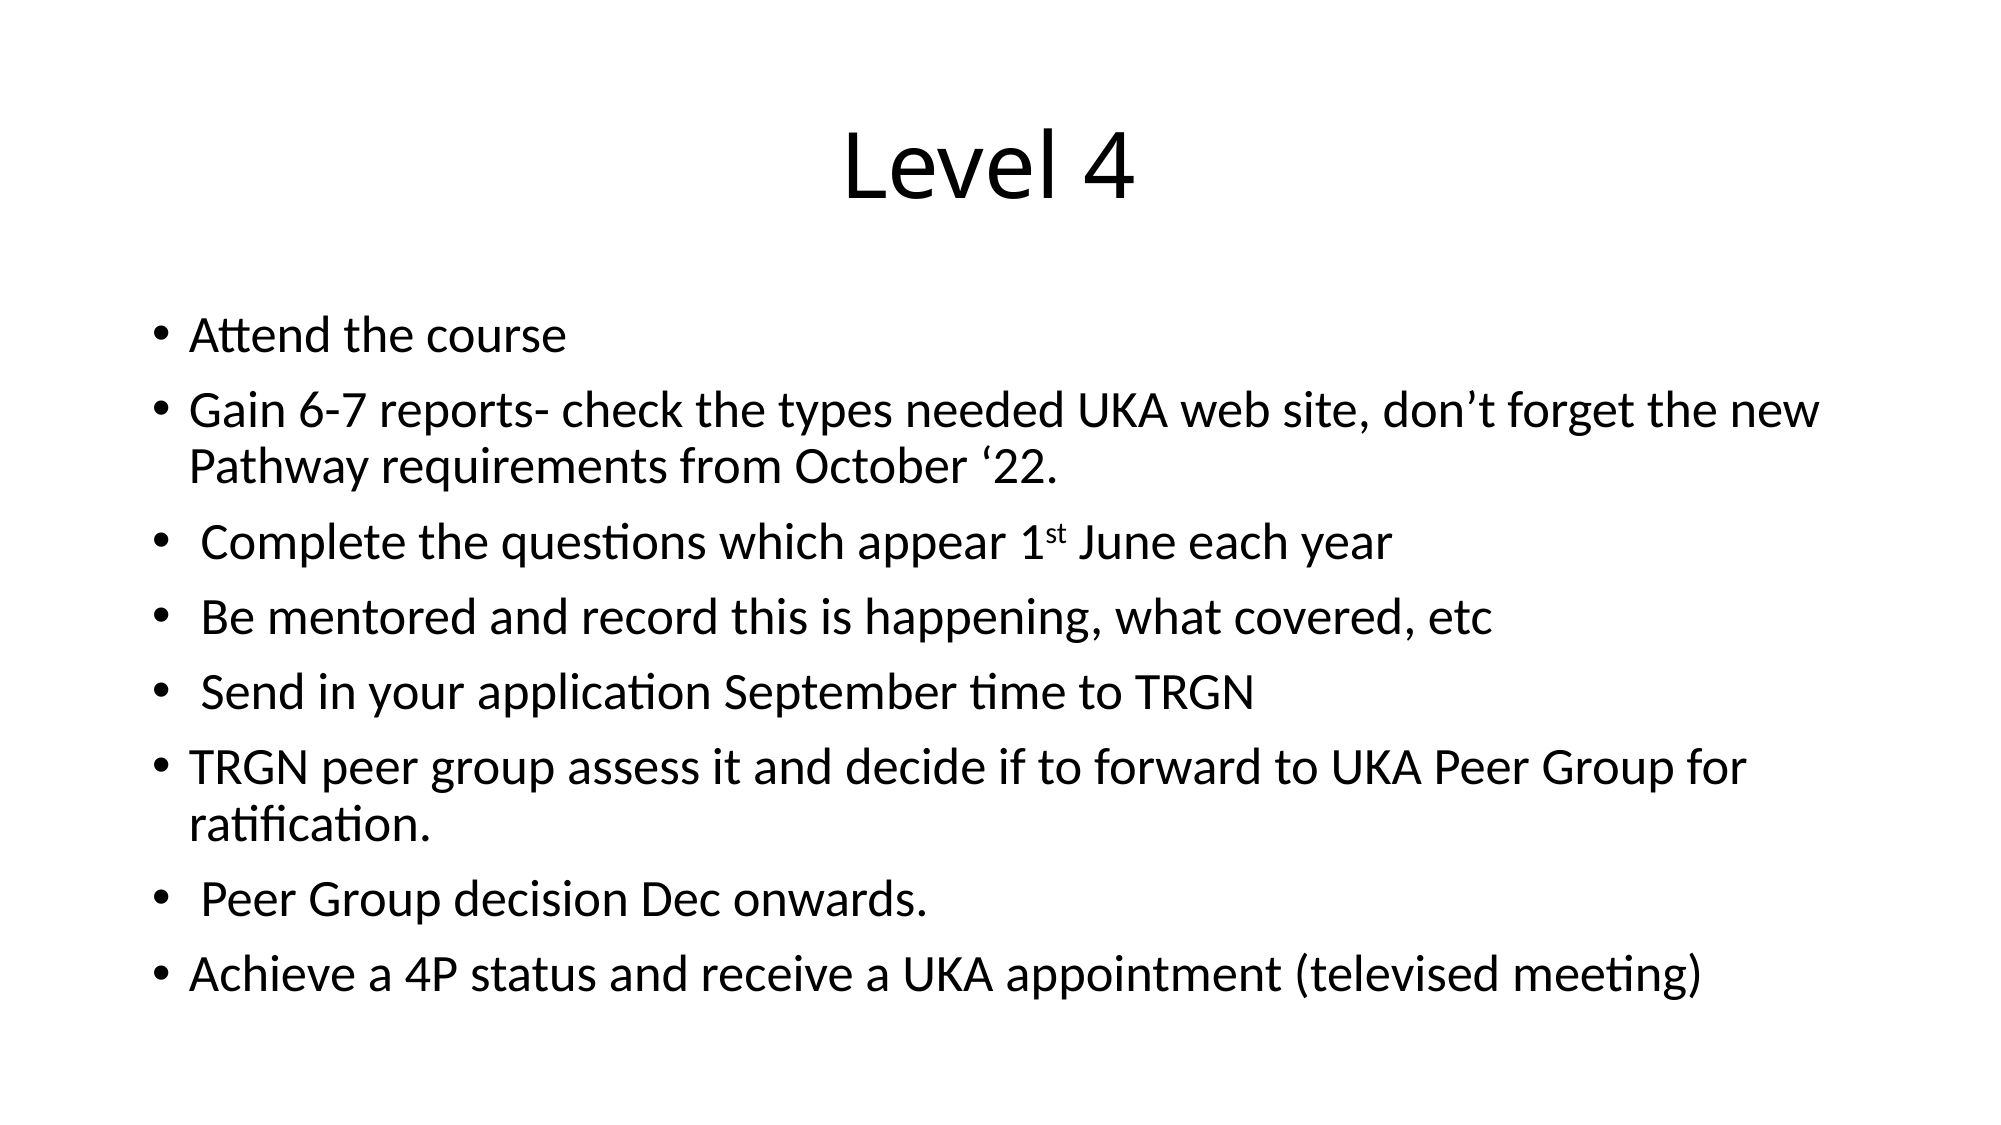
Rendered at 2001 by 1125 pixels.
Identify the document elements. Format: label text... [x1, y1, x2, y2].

list Attend the course Gain 6-7 reports- check the types needed UKA web site, don’t forget the new Pathway requirements from October ‘22. Complete the questions which appear 1st June each year Be mentored and record this is happening, what covered, etc Send in your application September time to TRGN TRGN peer group assess it and decide if to forward to UKA Peer Group for ratification. Peer Group decision Dec onwards. Achieve a 4P status and receive a UKA appointment (televised meeting) [137, 299, 1863, 1014]
title Level 4 [137, 59, 1863, 278]
